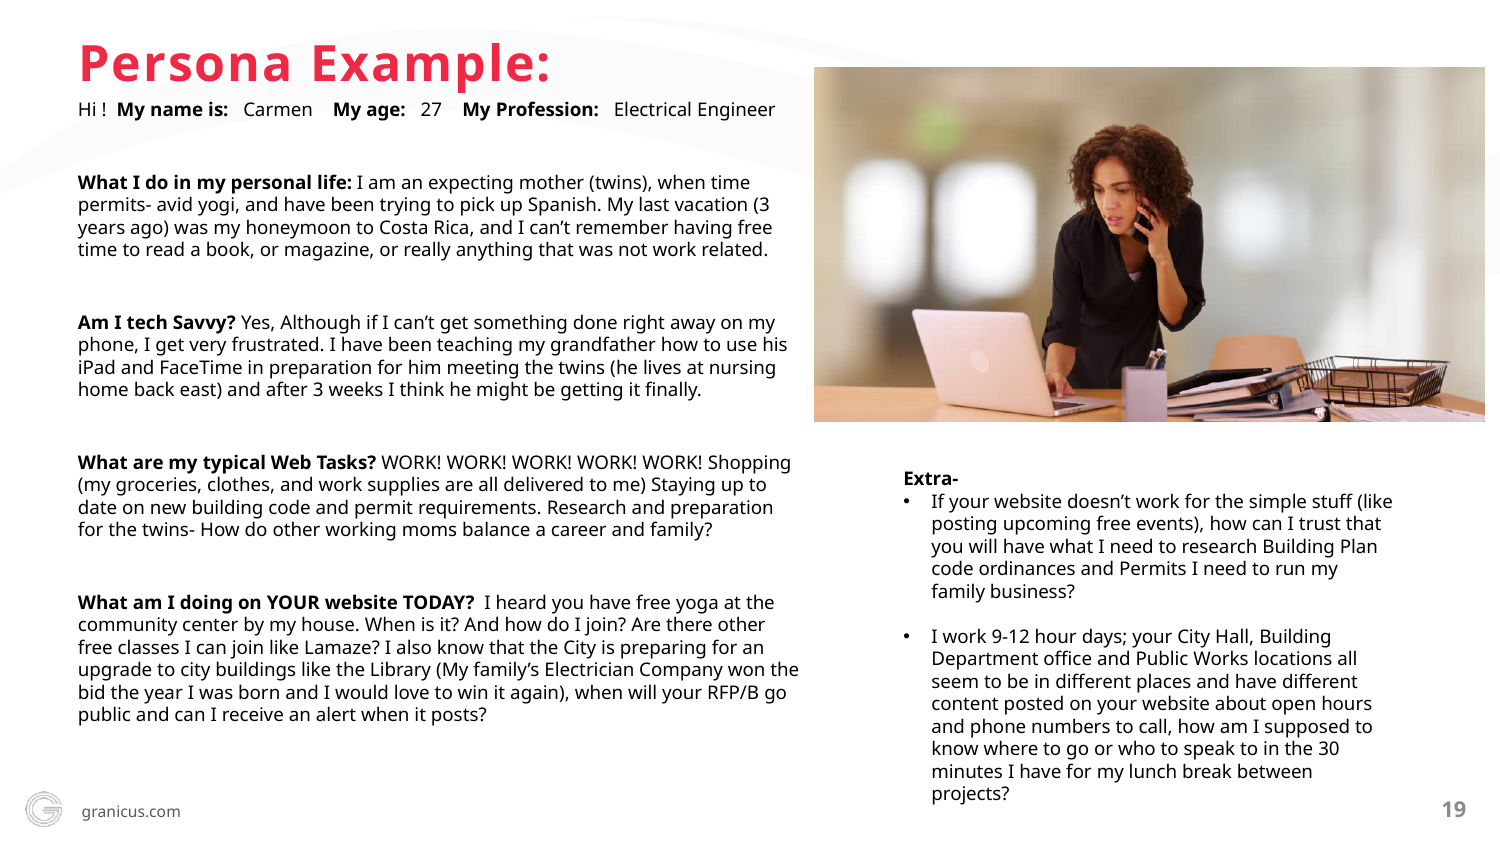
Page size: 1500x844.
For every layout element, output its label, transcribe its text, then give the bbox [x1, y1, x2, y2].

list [814, 67, 1485, 422]
text_box Extra- If your website doesn’t work for the simple stuff (like posting upcoming free events), how can I trust that you will have what I need to research Building Plan code ordinances and Permits I need to run my family business? I work 9-12 hour days; your City Hall, Building Department office and Public Works locations all seem to be in different places and have different content posted on your website about open hours and phone numbers to call, how am I supposed to know where to go or who to speak to in the 30 minutes I have for my lunch break between projects? [888, 459, 1411, 812]
text_box Hi ! My name is: Carmen My age: 27 My Profession: Electrical Engineer What I do in my personal life: I am an expecting mother (twins), when time permits- avid yogi, and have been trying to pick up Spanish. My last vacation (3 years ago) was my honeymoon to Costa Rica, and I can’t remember having free time to read a book, or magazine, or really anything that was not work related. Am I tech Savvy? Yes, Although if I can’t get something done right away on my phone, I get very frustrated. I have been teaching my grandfather how to use his iPad and FaceTime in preparation for him meeting the twins (he lives at nursing home back east) and after 3 weeks I think he might be getting it finally. What are my typical Web Tasks? WORK! WORK! WORK! WORK! WORK! Shopping (my groceries, clothes, and work supplies are all delivered to me) Staying up to date on new building code and permit requirements. Research and preparation for the twins- How do other working moms balance a career and family? What am I doing on YOUR website TODAY? I heard you have free yoga at the community center by my house. When is it? And how do I join? Are there other free classes I can join like Lamaze? I also know that the City is preparing for an upgrade to city buildings like the Library (My family’s Electrician Company won the bid the year I was born and I would love to win it again), when will your RFP/B go public and can I receive an alert when it posts? [63, 90, 814, 733]
picture [25, 791, 62, 827]
list Persona Example: [63, 31, 1431, 90]
